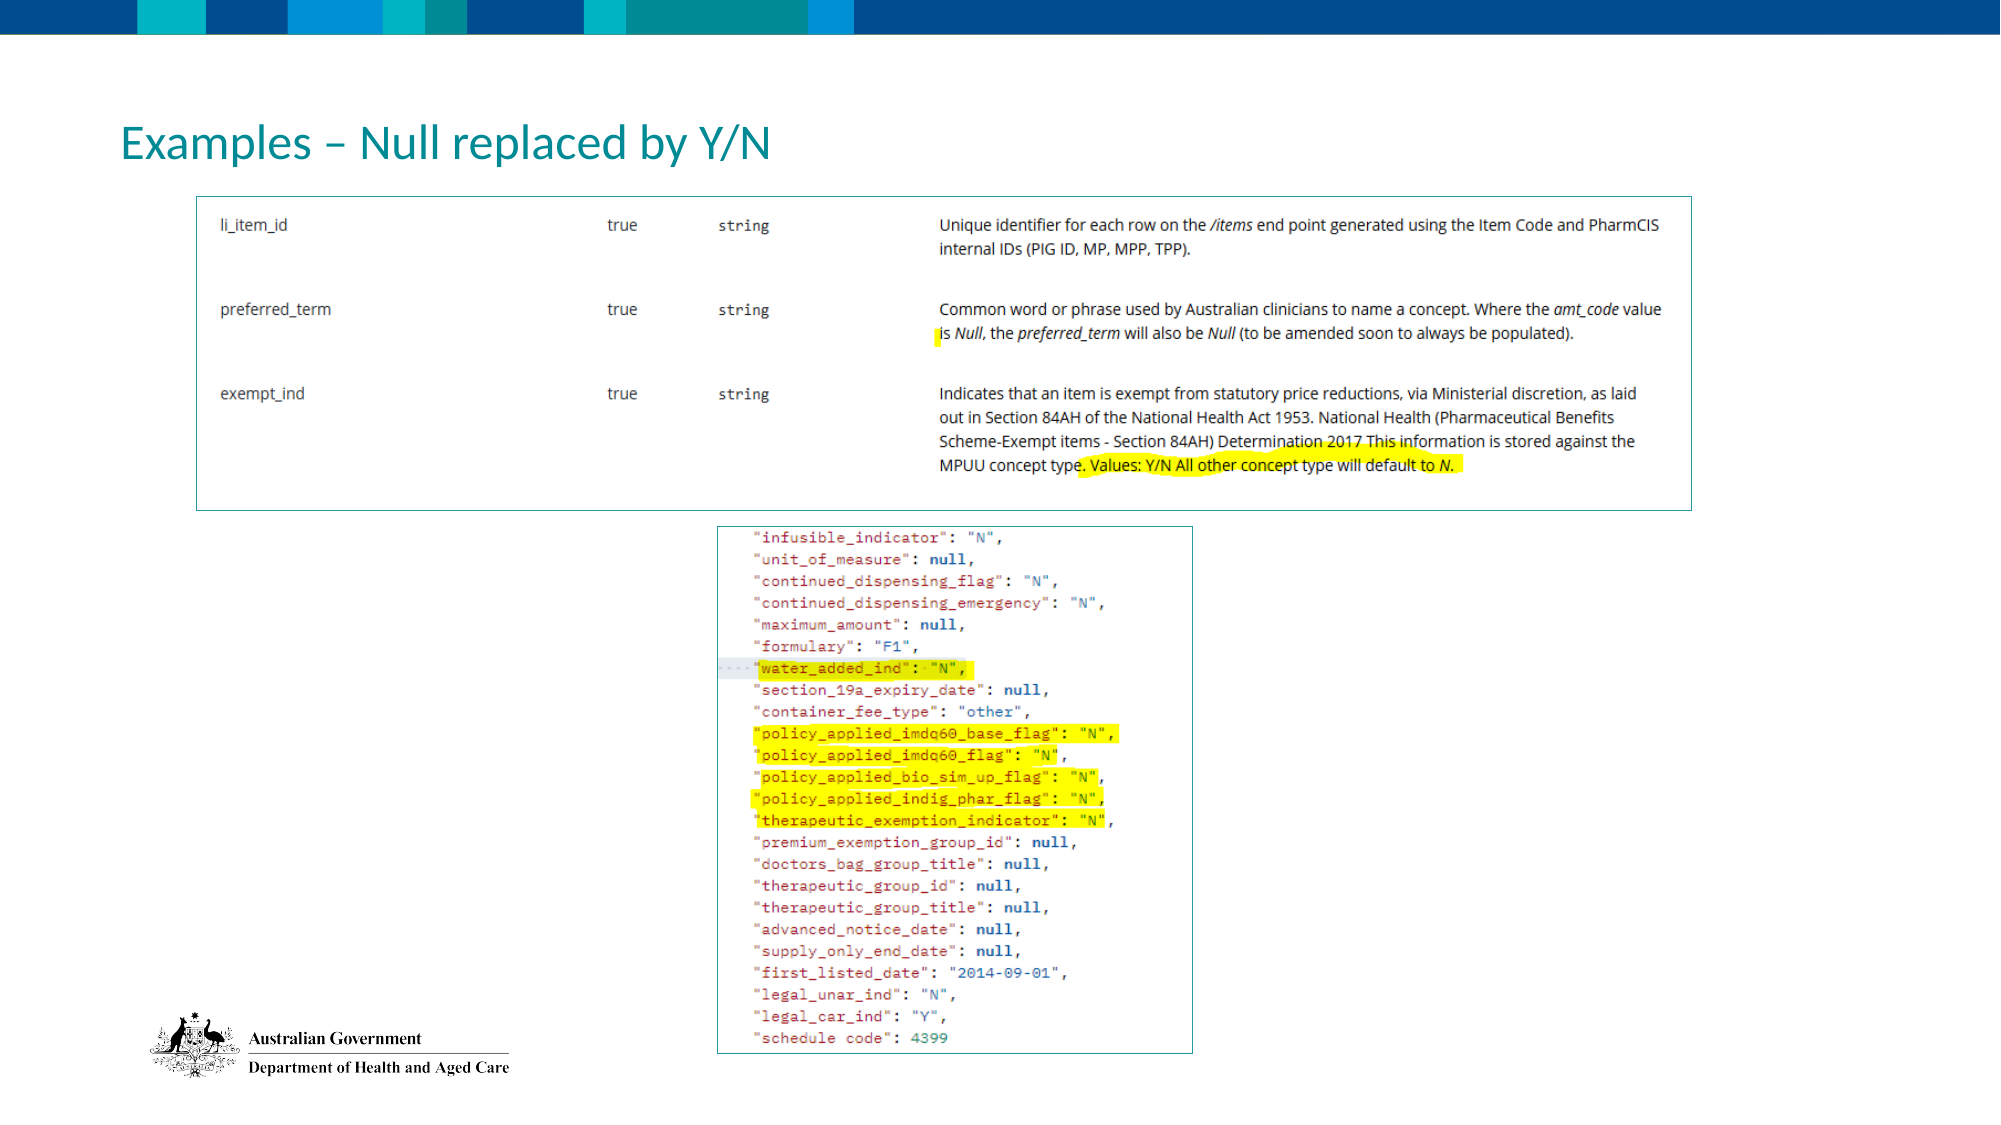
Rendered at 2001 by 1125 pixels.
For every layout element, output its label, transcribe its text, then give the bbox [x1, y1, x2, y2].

picture [150, 1011, 509, 1078]
picture [196, 196, 1692, 511]
picture [717, 526, 1193, 1054]
text_box Examples – Null replaced by Y/N [105, 102, 1005, 178]
